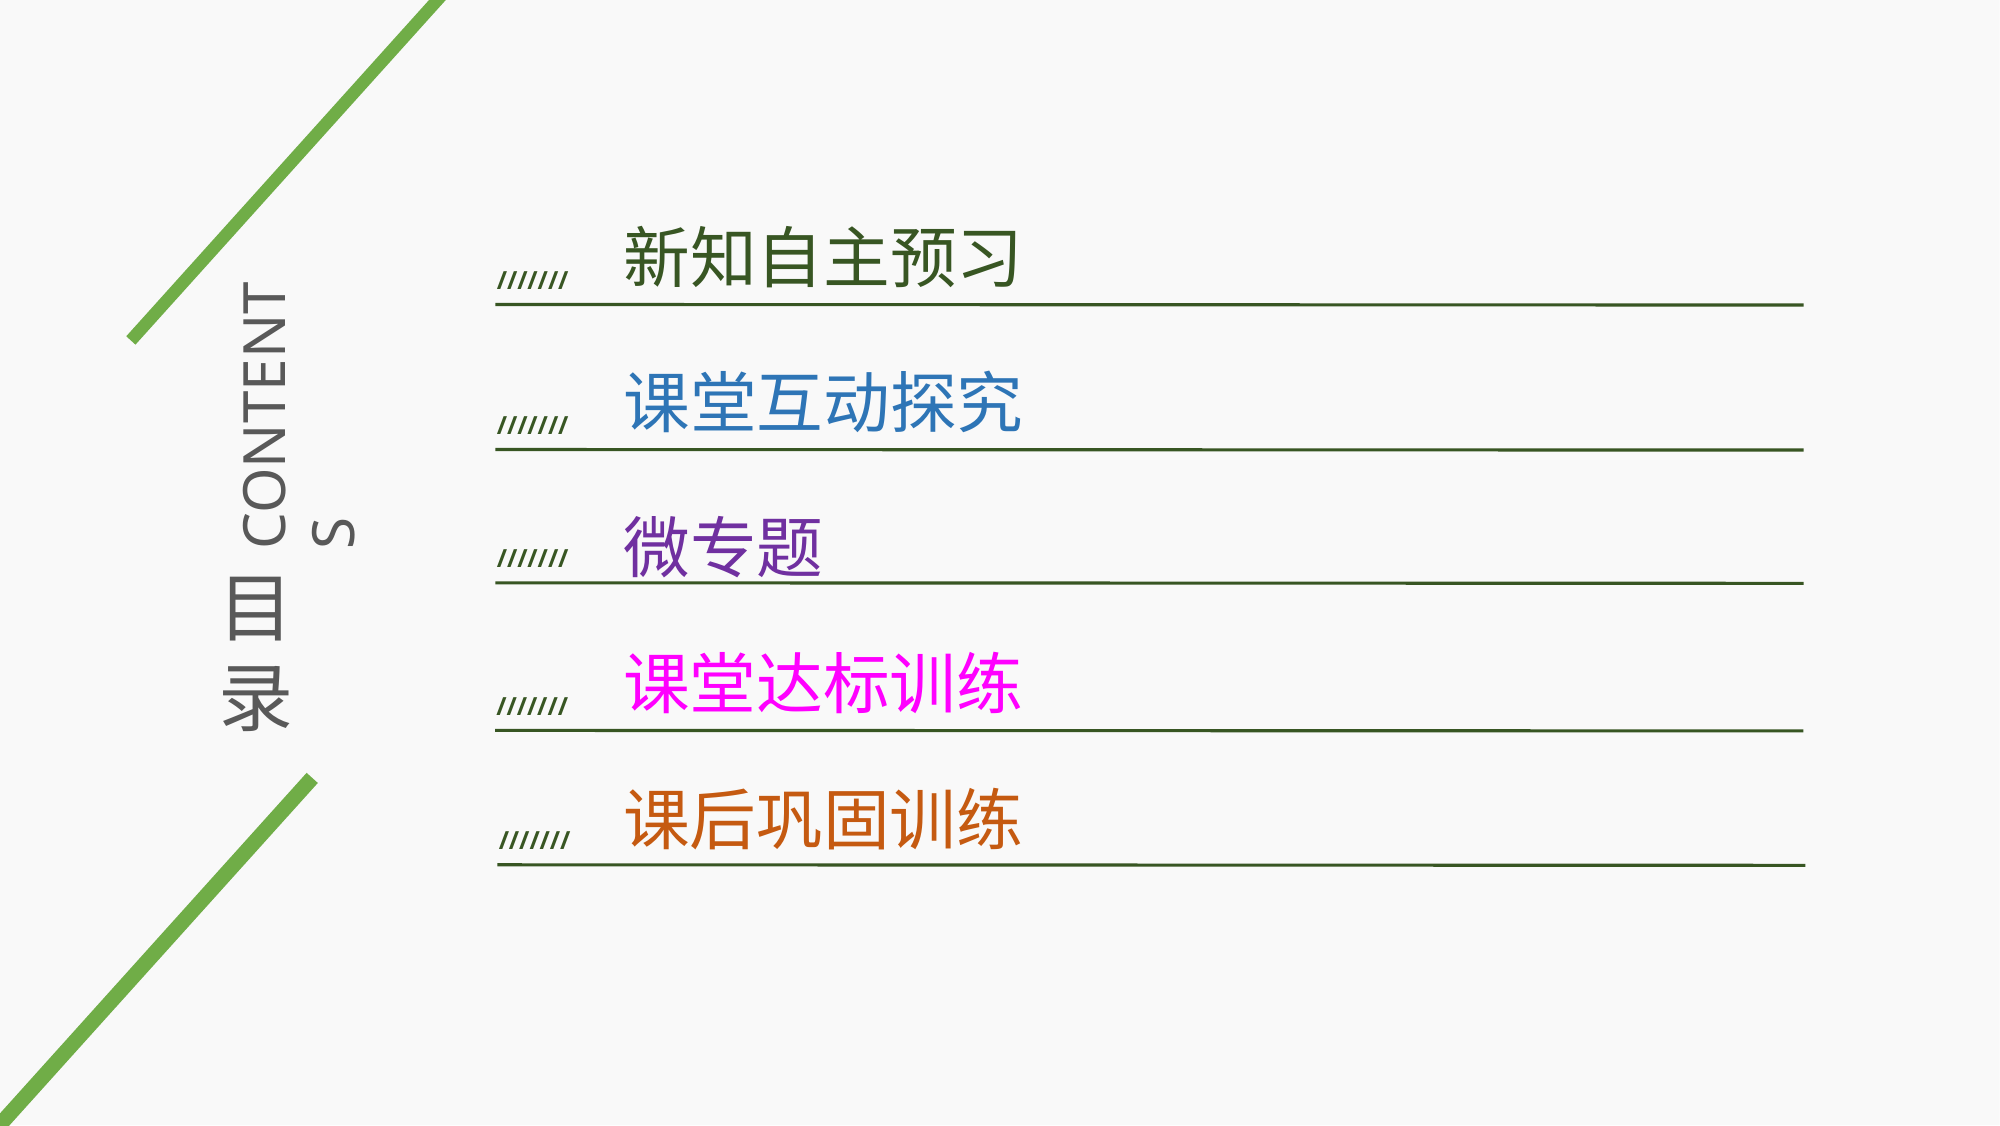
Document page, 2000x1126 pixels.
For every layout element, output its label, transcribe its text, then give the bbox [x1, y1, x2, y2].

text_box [481, 682, 1804, 731]
text_box 微专题 [608, 498, 1804, 535]
text_box CONTENTS [219, 259, 375, 565]
text_box 微专题 [608, 585, 1804, 594]
text_box [0, 771, 320, 1126]
text_box 新知自主预习 [608, 208, 1804, 257]
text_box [482, 535, 1804, 584]
text_box 课堂互动探究 [608, 353, 1804, 402]
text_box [482, 257, 1804, 305]
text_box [482, 402, 1804, 451]
text_box 课堂达标训练 [608, 634, 1804, 682]
text_box 目 录 [203, 552, 330, 748]
text_box [124, 0, 448, 347]
text_box 课后巩固训练 [608, 770, 1547, 817]
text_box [483, 817, 1806, 866]
